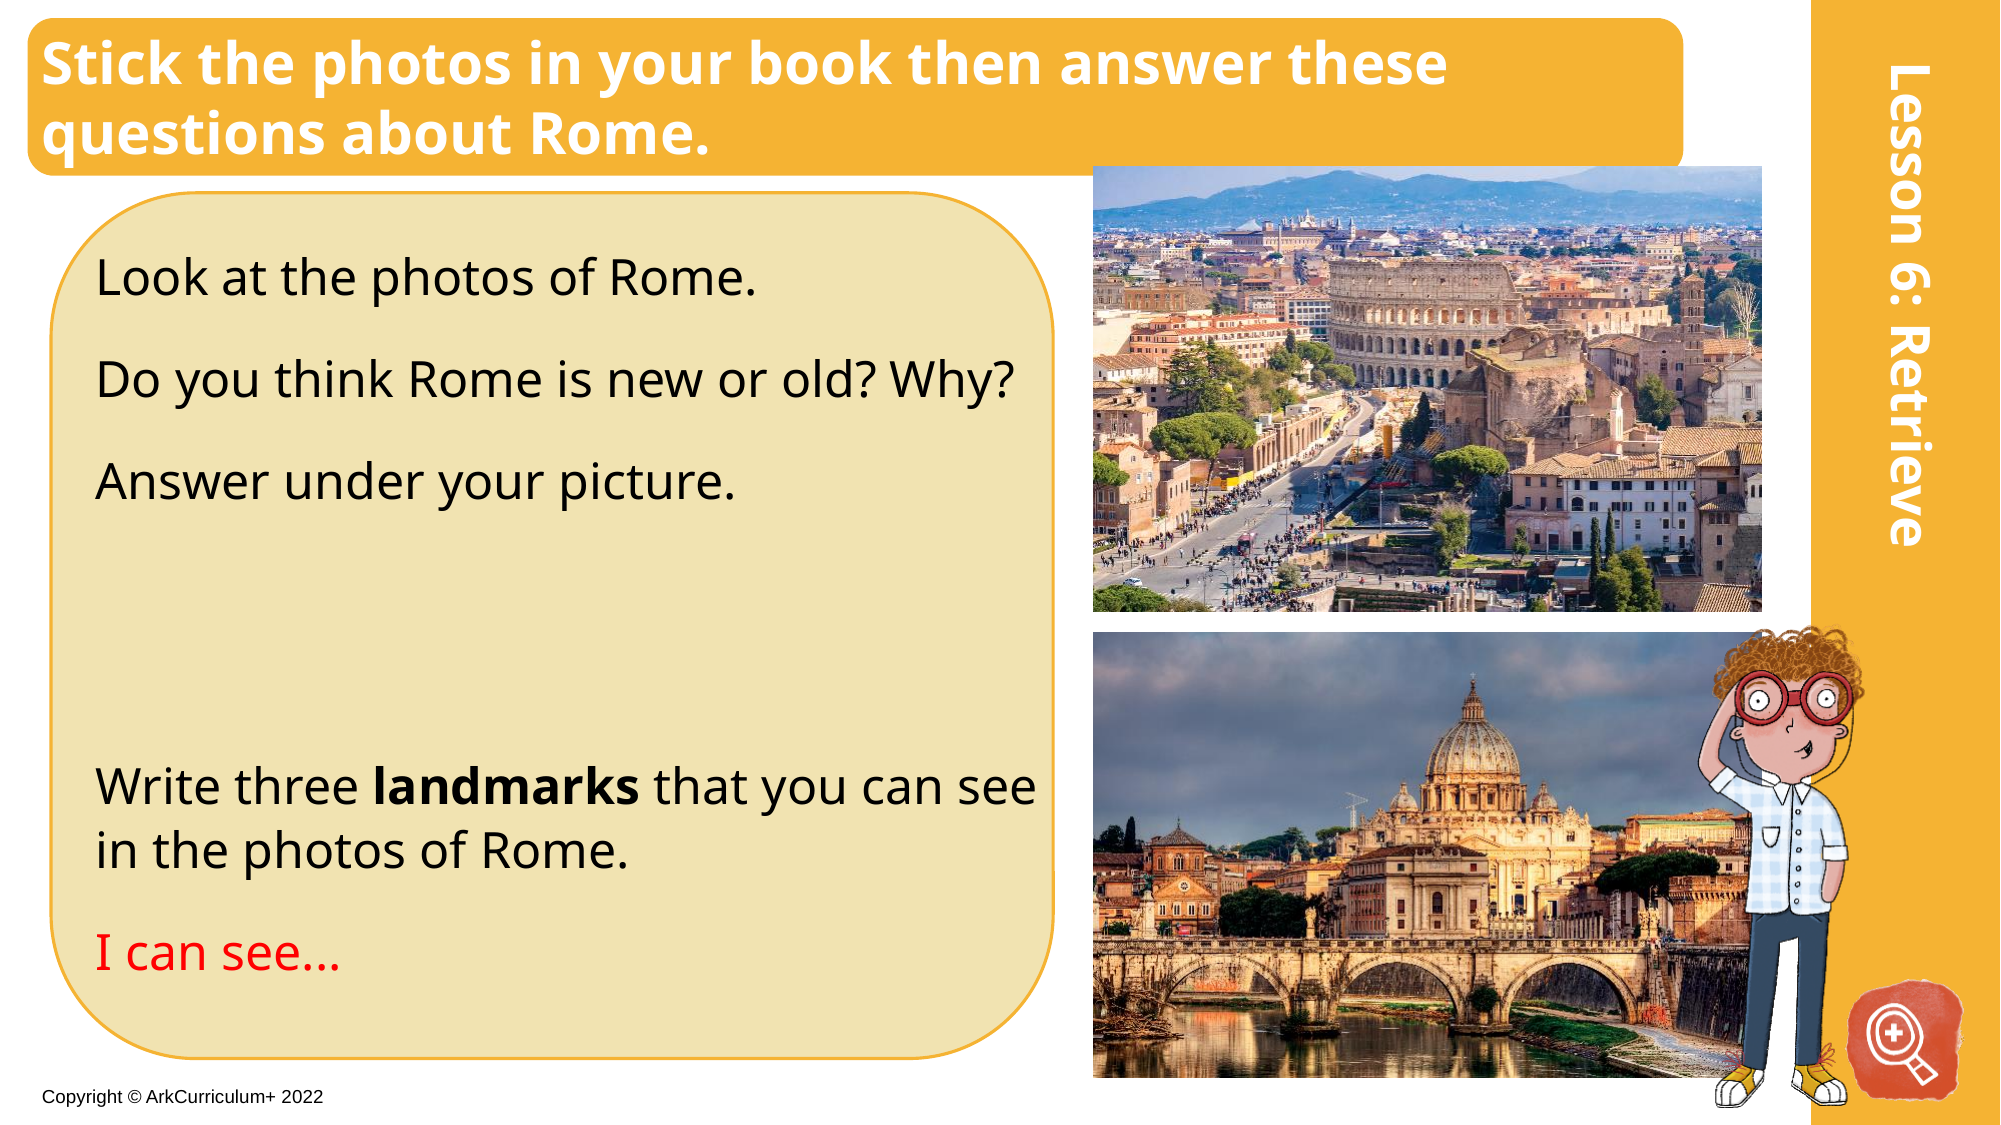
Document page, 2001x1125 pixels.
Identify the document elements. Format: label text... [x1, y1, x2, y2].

text_box Stick the photos in your book then answer these questions about Rome. [26, 18, 1759, 174]
text_box Lesson 6: Retrieve [1836, 46, 1946, 587]
text_box Copyright © ArkCurriculum+ 2022 [27, 1077, 628, 1115]
text_box [49, 191, 1055, 1004]
picture [1093, 166, 1970, 1125]
text_box [40, 174, 1093, 178]
text_box Look at the photos of Rome. Do you think Rome is new or old? Why? Answer under your picture. Write three landmarks that you can see in the photos of Rome. I can see... [80, 509, 1079, 1098]
text_box [1810, 0, 2000, 1125]
